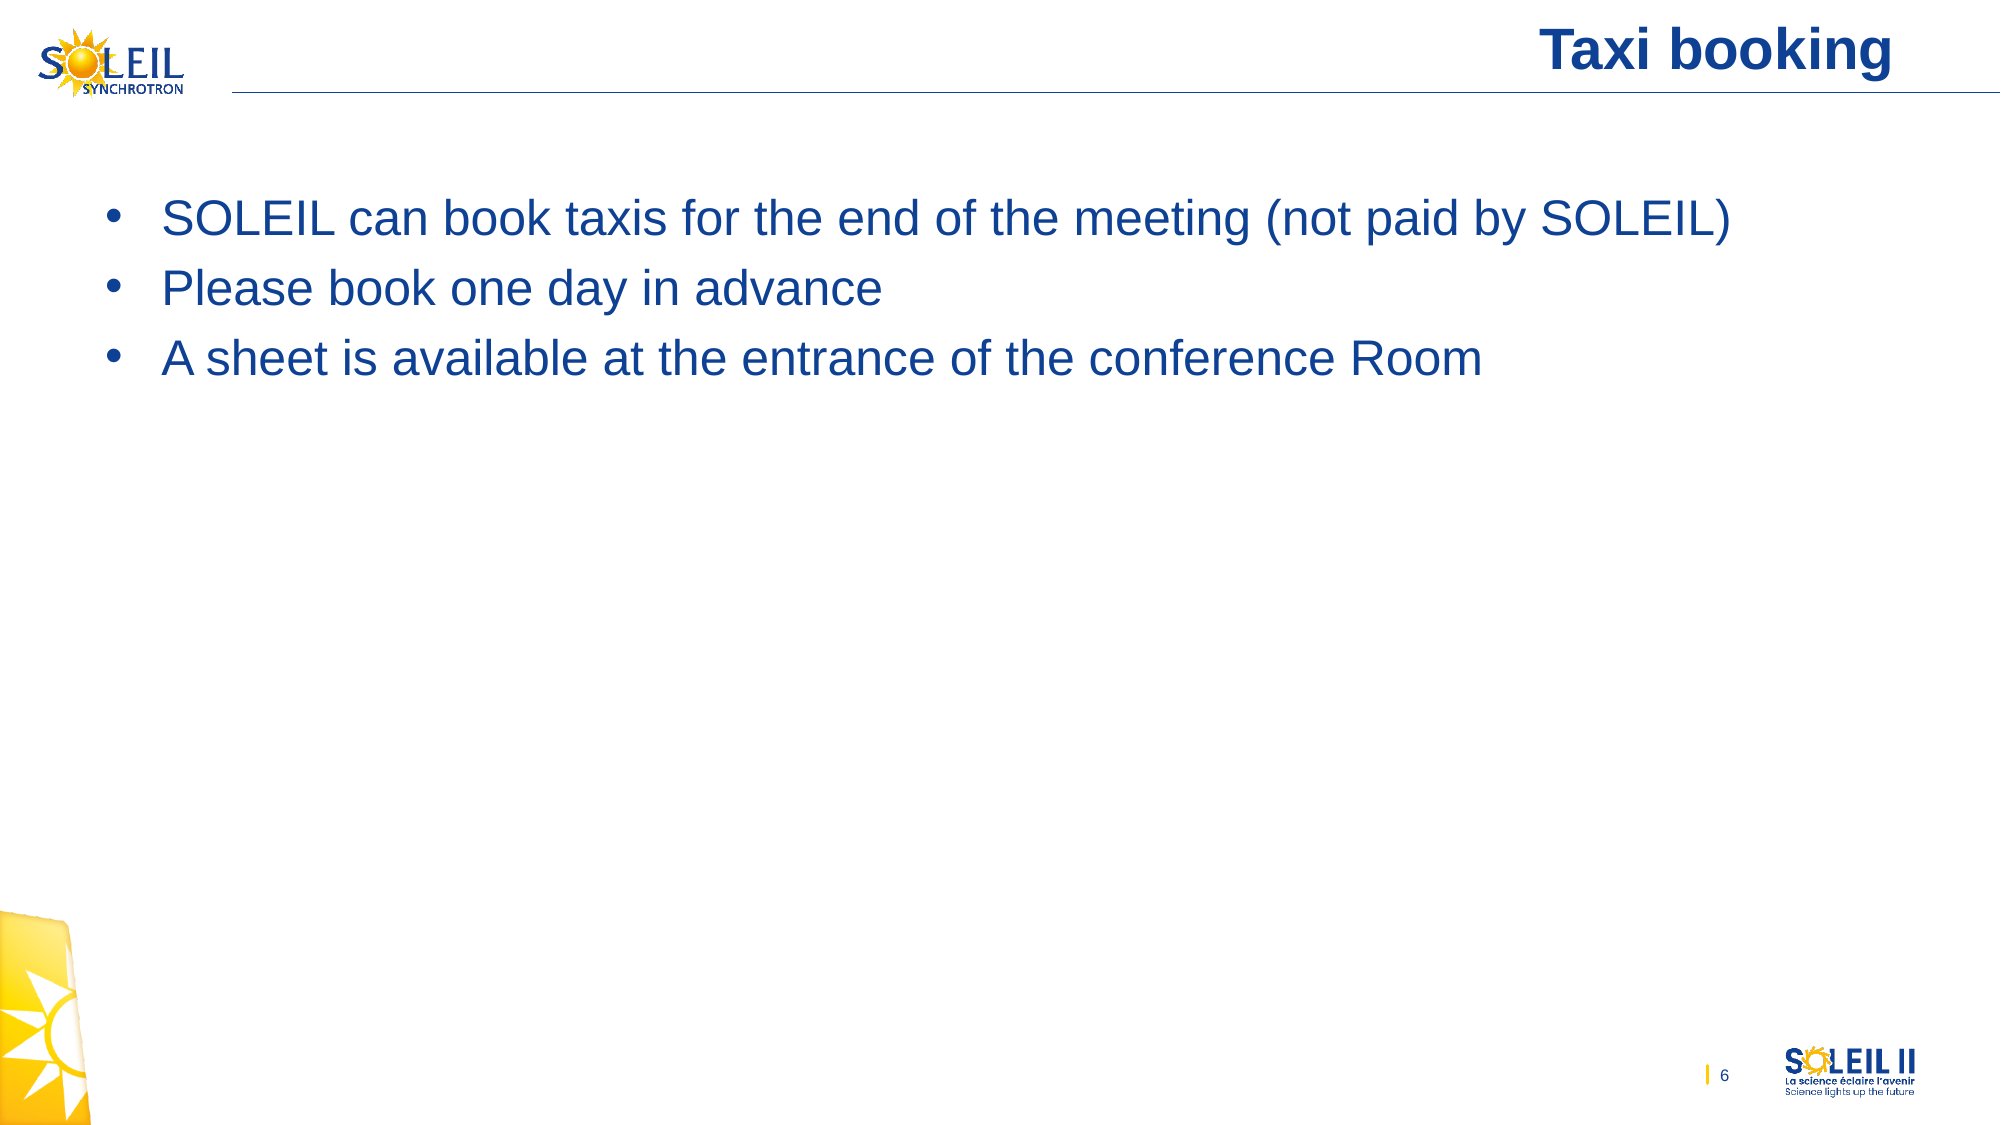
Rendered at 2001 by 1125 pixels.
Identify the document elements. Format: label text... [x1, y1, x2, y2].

picture [11, 11, 202, 118]
slide_number 6 [1705, 1045, 1776, 1105]
picture [0, 910, 91, 1125]
picture [1764, 1012, 1945, 1119]
list SOLEIL can book taxis for the end of the meeting (not paid by SOLEIL) Please book one day in advance A sheet is available at the entrance of the conference Room [90, 177, 1910, 1009]
title Taxi booking [90, 0, 1910, 93]
